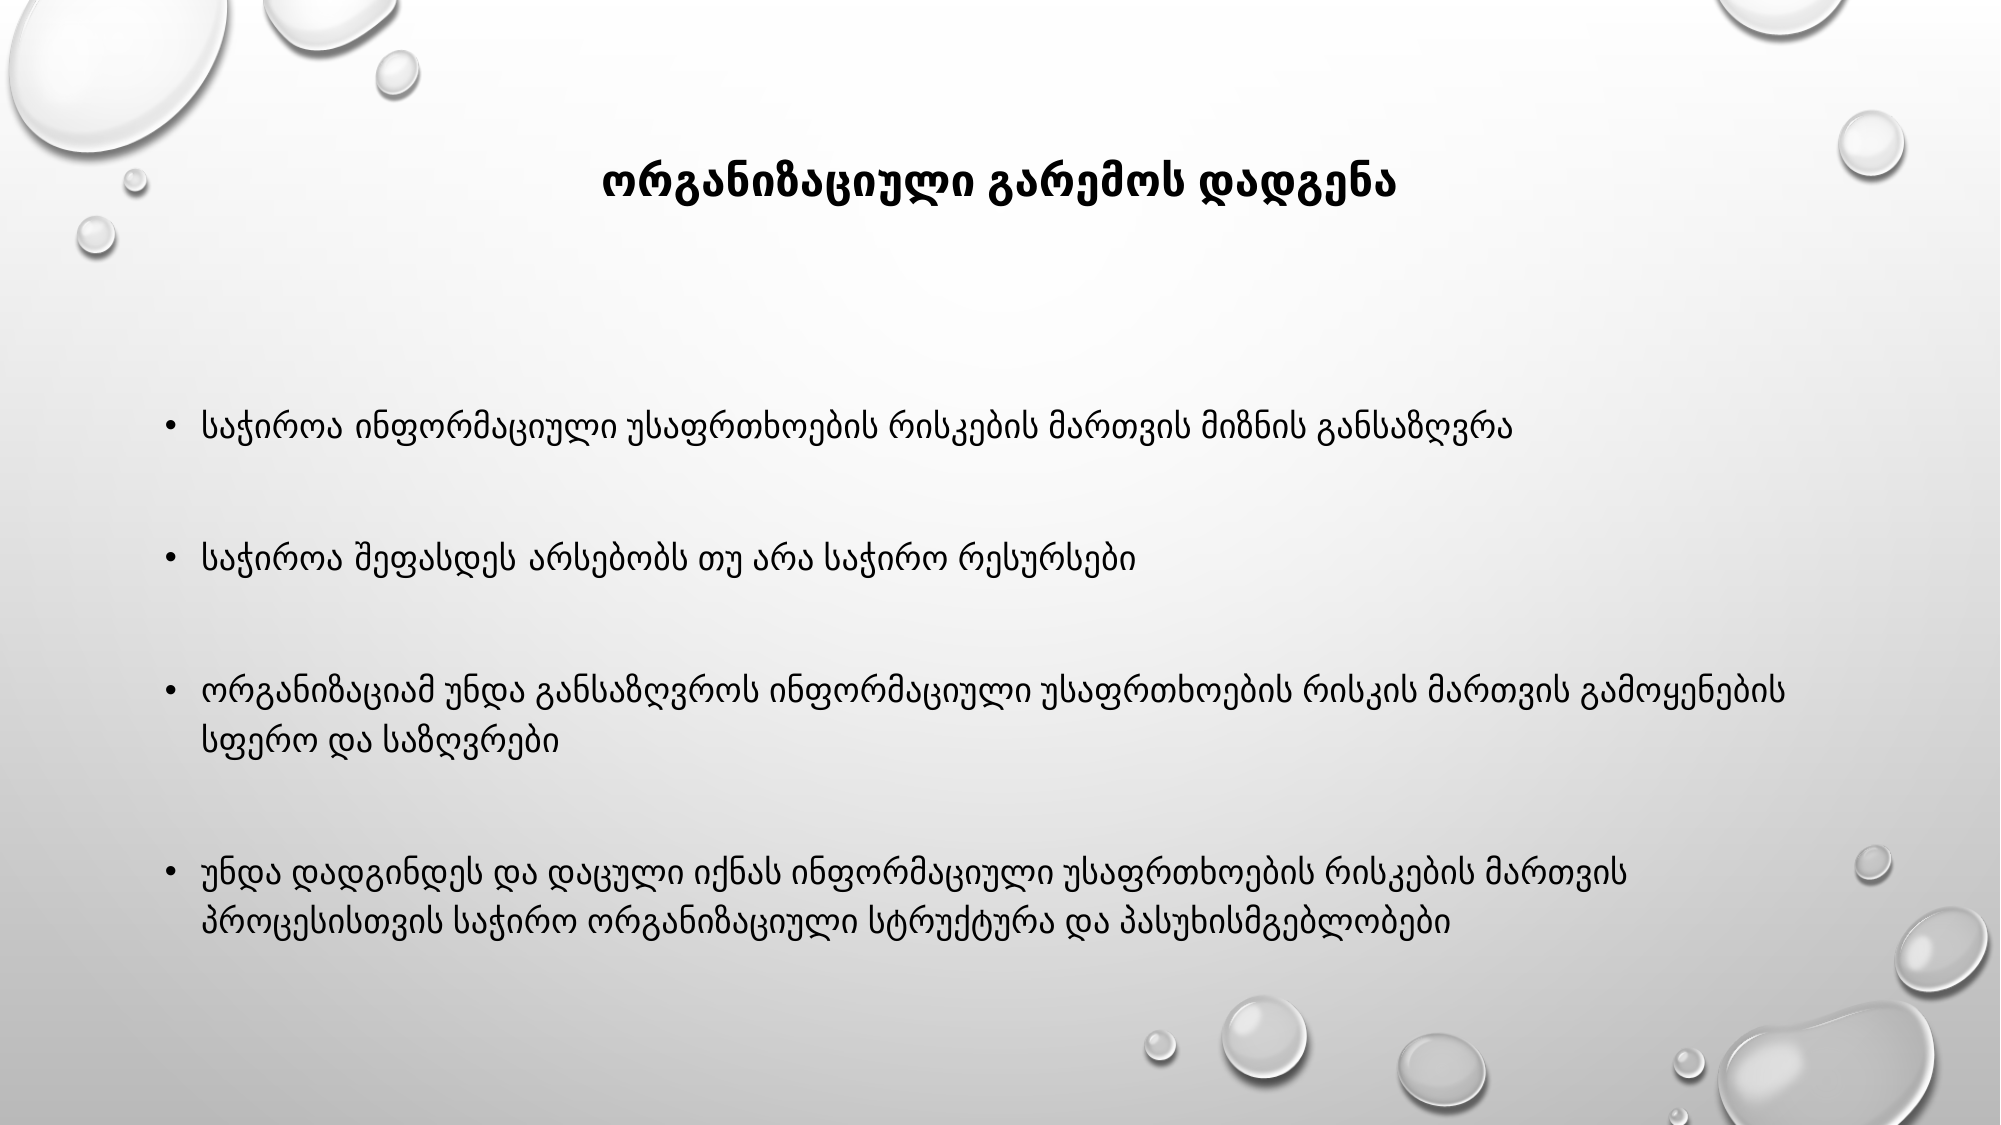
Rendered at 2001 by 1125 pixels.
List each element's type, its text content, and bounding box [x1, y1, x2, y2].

list საჭიროა ინფორმაციული უსაფრთხოების რისკების მართვის მიზნის განსაზღვრა საჭიროა შეფასდეს არსებობს თუ არა საჭირო რესურსები ორგანიზაციამ უნდა განსაზღვროს ინფორმაციული უსაფრთხოების რისკის მართვის გამოყენების სფერო და საზღვრები უნდა დადგინდეს და დაცული იქნას ინფორმაციული უსაფრთხოების რისკების მართვის პროცესისთვის საჭირო ორგანიზაციული სტრუქტურა და პასუხისმგებლობები [149, 388, 1850, 950]
picture [0, 0, 2000, 1125]
title ორგანიზაციული გარემოს დადგენა [149, 101, 1851, 364]
